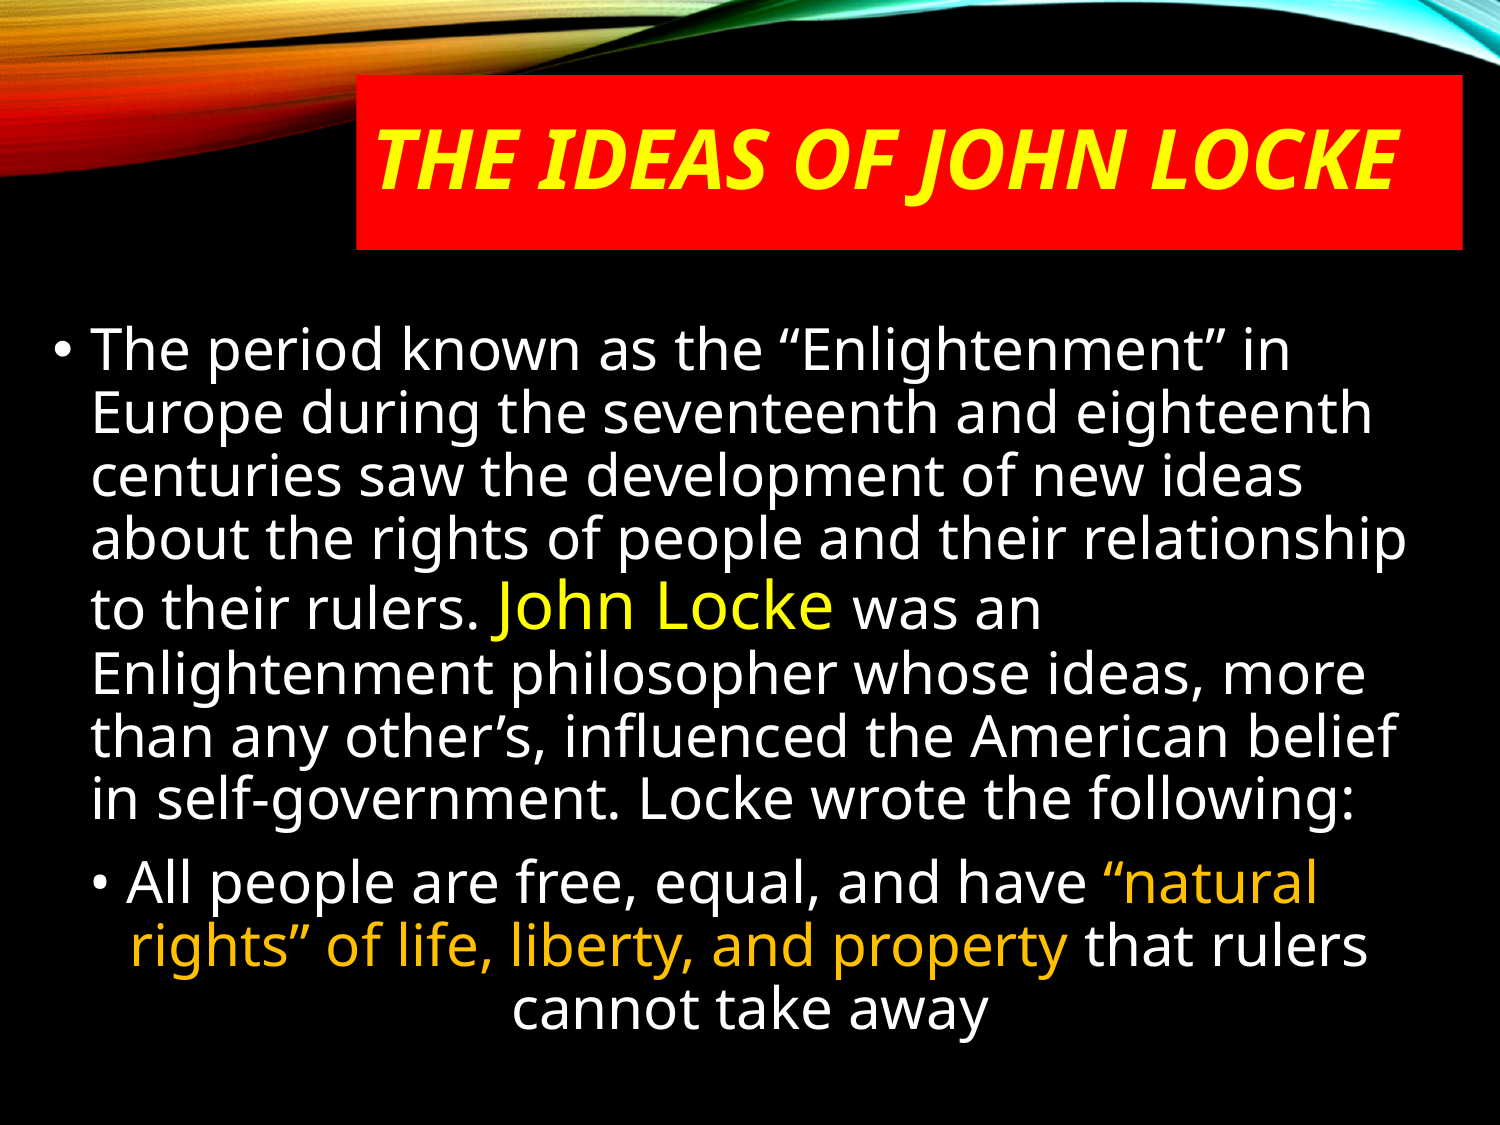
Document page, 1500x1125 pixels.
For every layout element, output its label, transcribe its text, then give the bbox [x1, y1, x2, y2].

title The ideas of John Locke [356, 75, 1463, 250]
list The period known as the “Enlightenment” in Europe during the seventeenth and eighteenth centuries saw the development of new ideas about the rights of people and their relationship to their rulers. John Locke was an Enlightenment philosopher whose ideas, more than any other’s, influenced the American belief in self-government. Locke wrote the following: • All people are free, equal, and have “natural rights” of life, liberty, and property that rulers cannot take away [37, 312, 1463, 1088]
picture [0, 0, 1500, 178]
